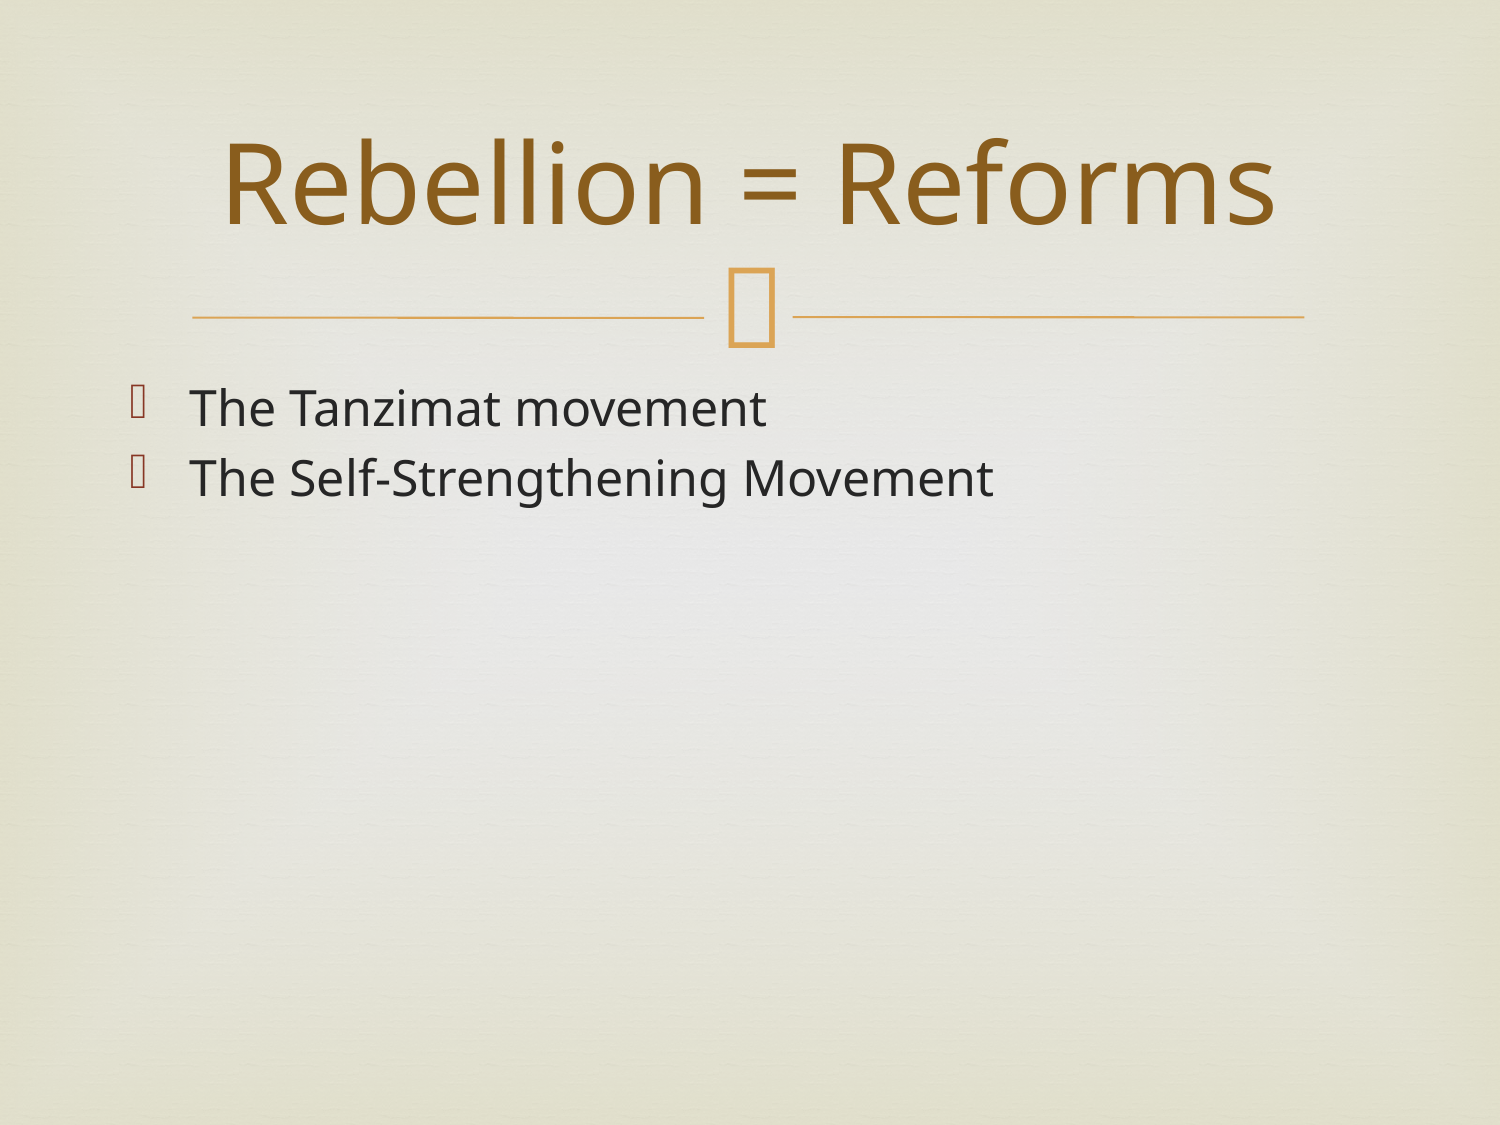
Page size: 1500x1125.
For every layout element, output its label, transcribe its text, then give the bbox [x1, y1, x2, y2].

title Rebellion = Reforms [112, 93, 1386, 267]
list The Tanzimat movement The Self-Strengthening Movement [114, 368, 1386, 1005]
